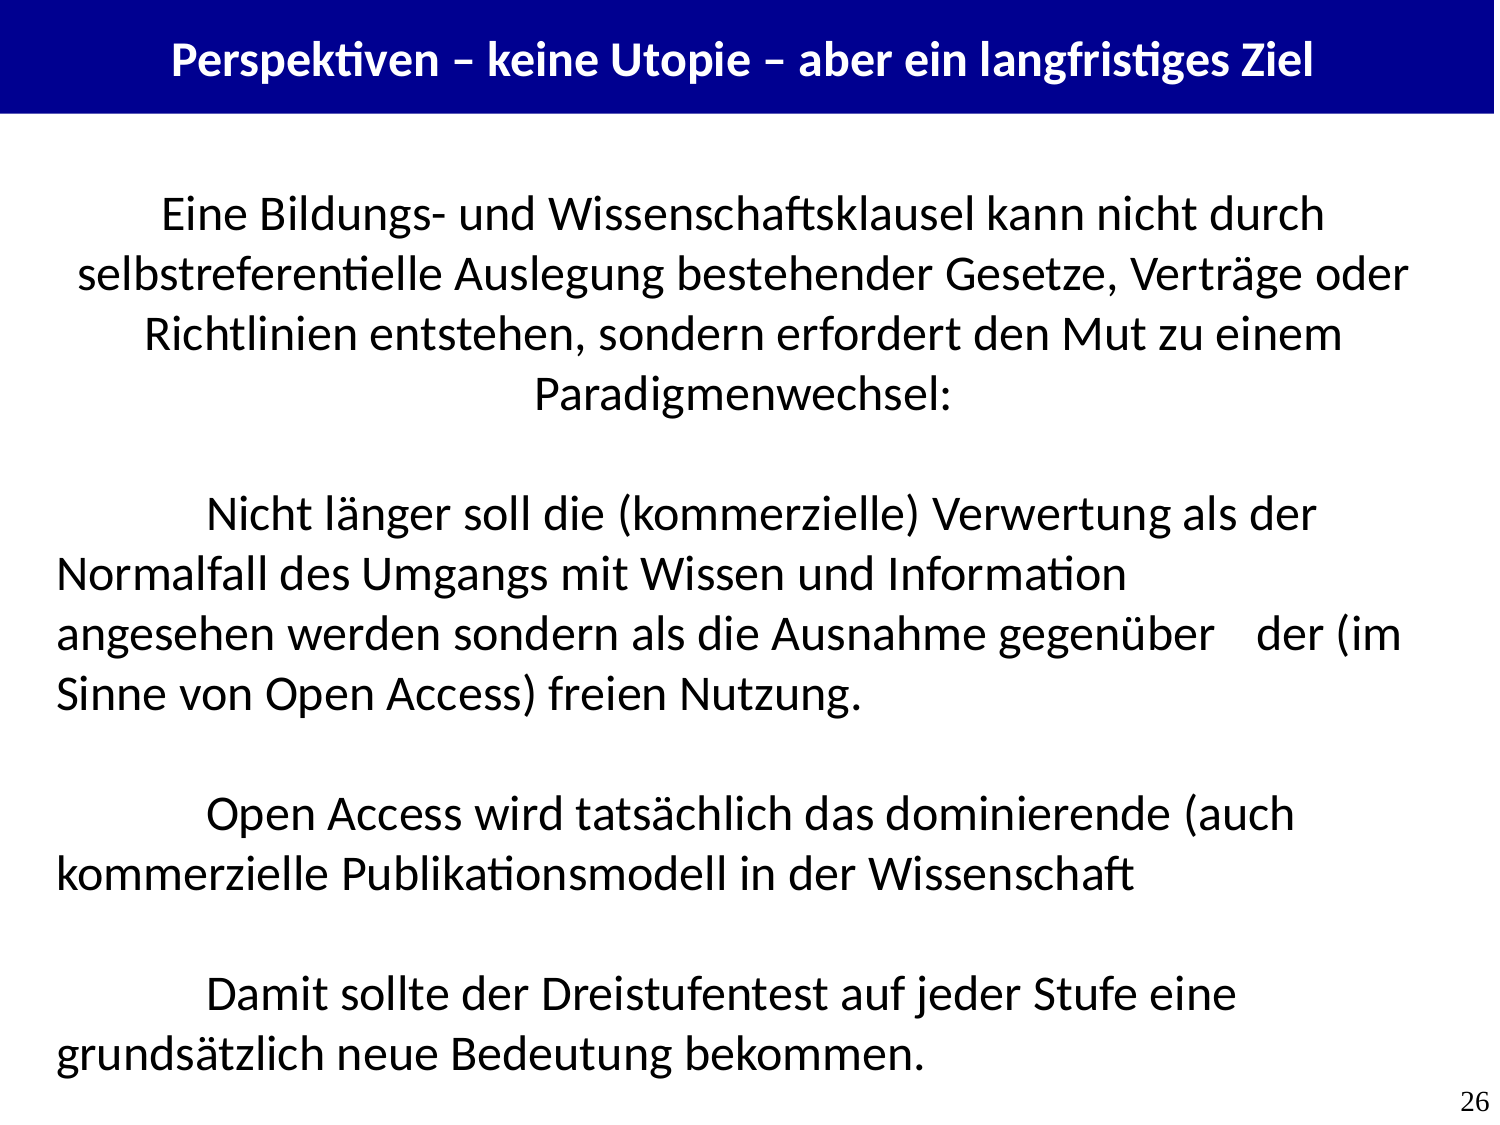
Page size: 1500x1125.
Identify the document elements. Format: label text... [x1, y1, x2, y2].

text_box Eine Bildungs- und Wissenschaftsklausel kann nicht durch selbstreferentielle Auslegung bestehender Gesetze, Verträge oder Richtlinien entstehen, sondern erfordert den Mut zu einem Paradigmenwechsel: Nicht länger soll die (kommerzielle) Verwertung als der Normalfall des Umgangs mit Wissen und Information angesehen werden sondern als die Ausnahme gegenüber der (im Sinne von Open Access) freien Nutzung. Open Access wird tatsächlich das dominierende (auch kommerzielle Publikationsmodell in der Wissenschaft Damit sollte der Dreistufentest auf jeder Stufe eine grundsätzlich neue Bedeutung bekommen. [41, 172, 1447, 1088]
text_box Perspektiven – keine Utopie – aber ein langfristiges Ziel [0, 0, 1496, 116]
